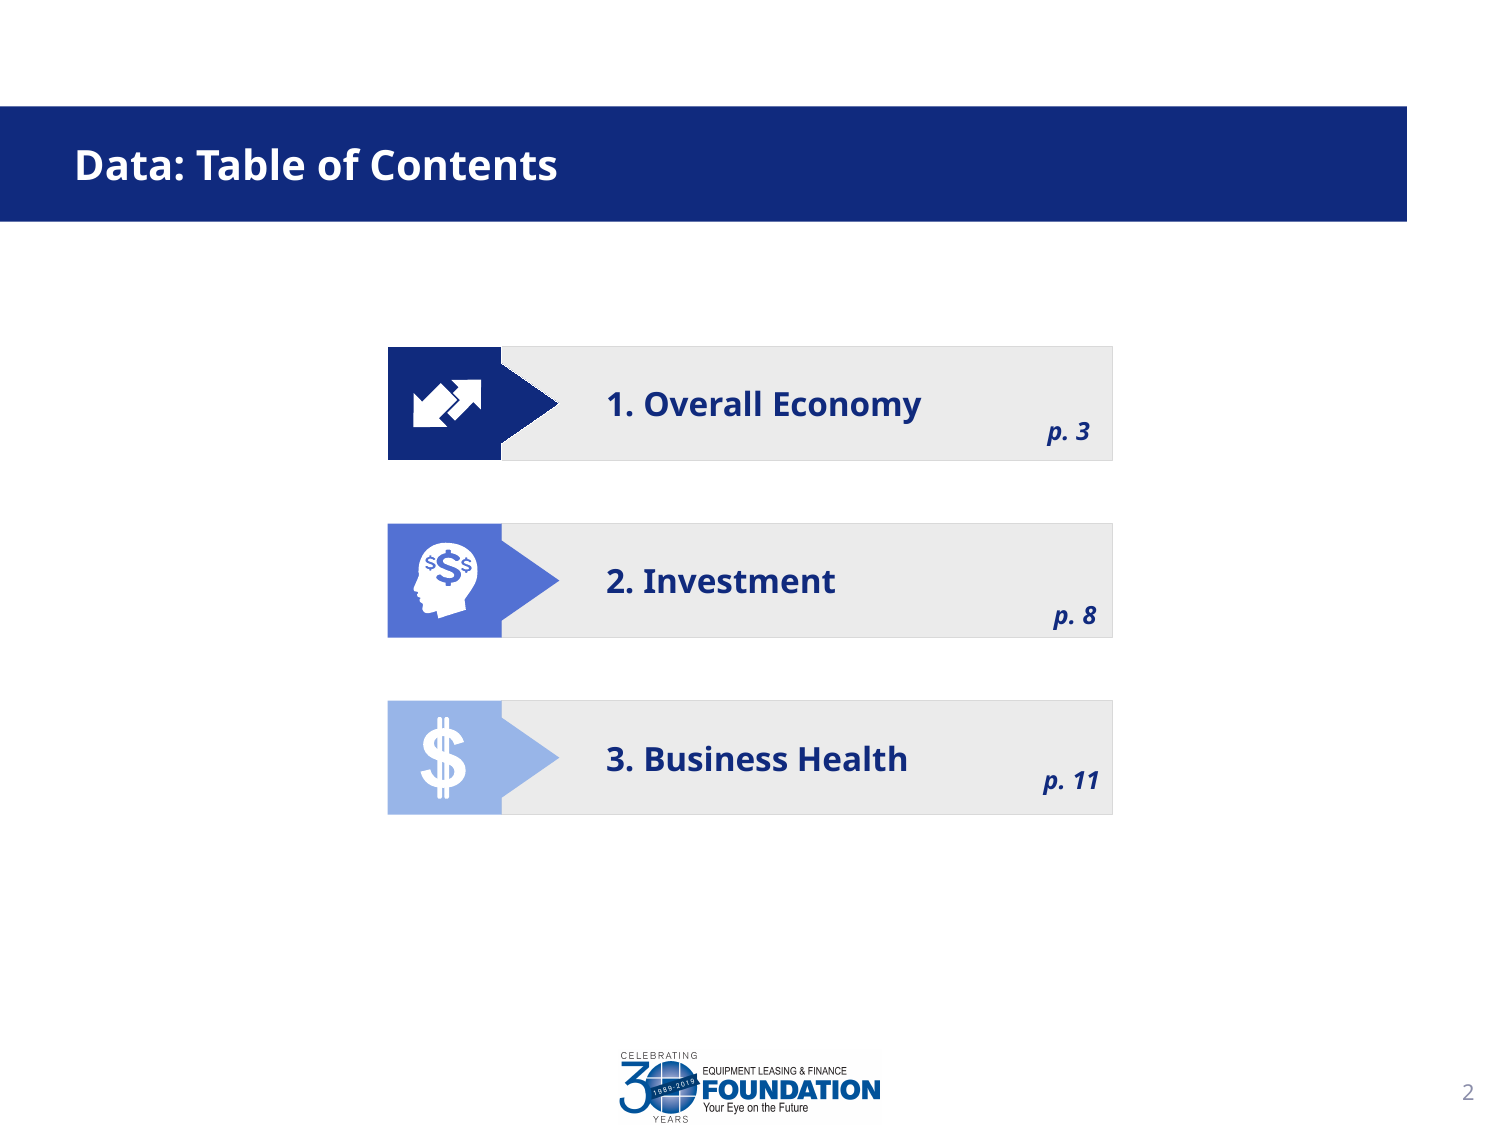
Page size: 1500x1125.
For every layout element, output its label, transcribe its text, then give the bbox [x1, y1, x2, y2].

picture [618, 1049, 882, 1125]
text_box 2. Investment [556, 521, 1114, 640]
text_box 1. Overall Economy [556, 344, 1114, 462]
text_box Data: Table of Contents [0, 106, 1407, 222]
text_box p. 11 [1028, 757, 1115, 803]
slide_number 2 [1436, 1062, 1500, 1125]
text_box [387, 523, 560, 638]
text_box p. 3 [1032, 407, 1105, 453]
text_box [387, 700, 560, 815]
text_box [387, 346, 560, 461]
text_box 3. Business Health [556, 699, 1114, 817]
text_box p. 8 [1039, 592, 1112, 637]
